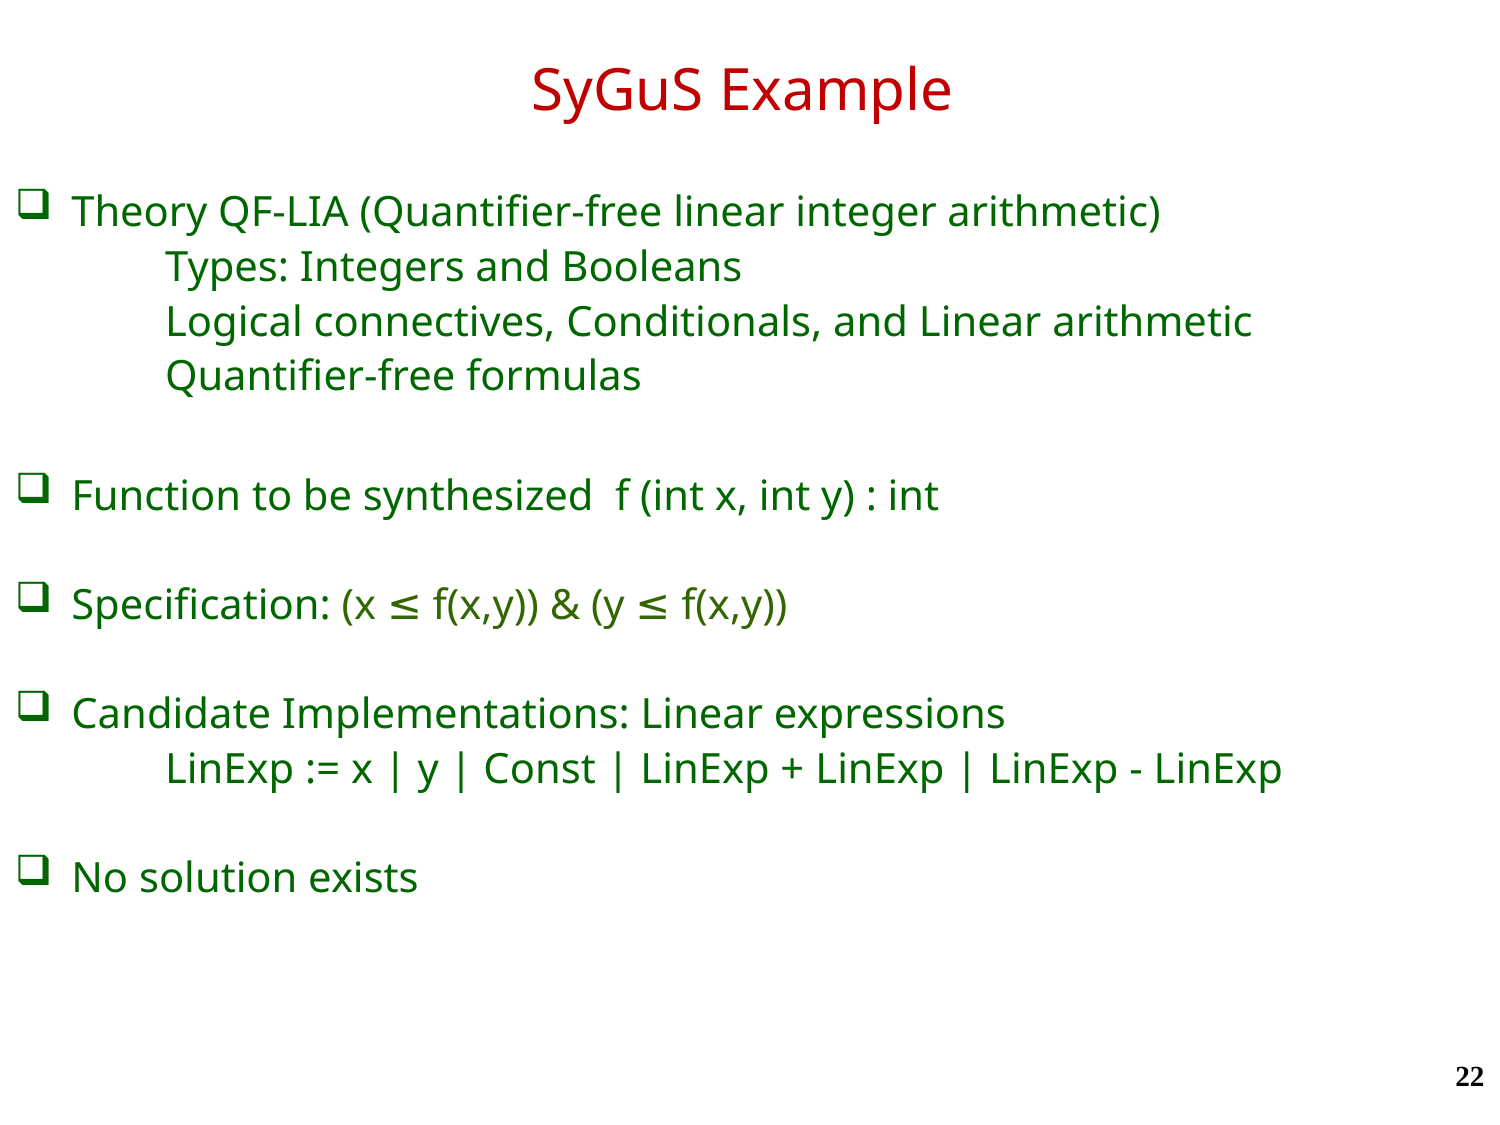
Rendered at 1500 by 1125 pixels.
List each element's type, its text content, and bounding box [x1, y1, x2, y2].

title SyGuS Example [99, 37, 1386, 138]
list Theory QF-LIA (Quantifier-free linear integer arithmetic) Types: Integers and Booleans Logical connectives, Conditionals, and Linear arithmetic Quantifier-free formulas Function to be synthesized f (int x, int y) : int Specification: (x ≤ f(x,y)) & (y ≤ f(x,y)) Candidate Implementations: Linear expressions LinExp := x | y | Const | LinExp + LinExp | LinExp - LinExp No solution exists [0, 187, 1500, 1125]
slide_number 22 [1187, 1049, 1500, 1125]
